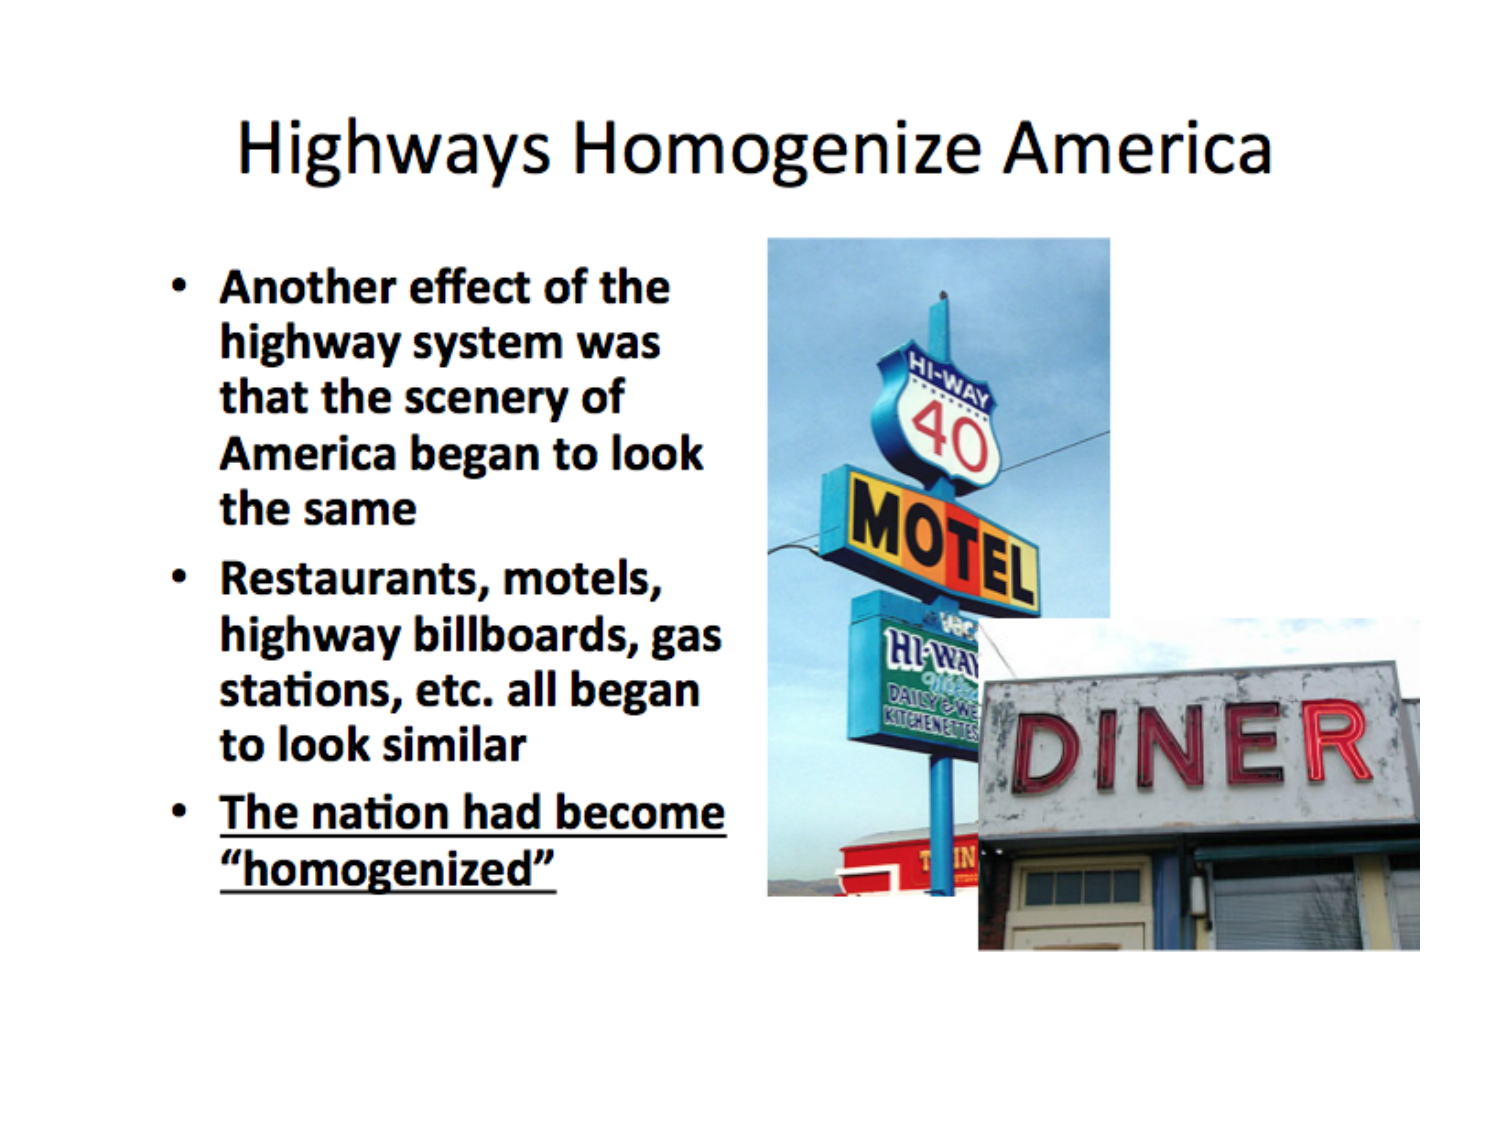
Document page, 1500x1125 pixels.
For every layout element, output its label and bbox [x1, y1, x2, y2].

list [0, 40, 1500, 1006]
